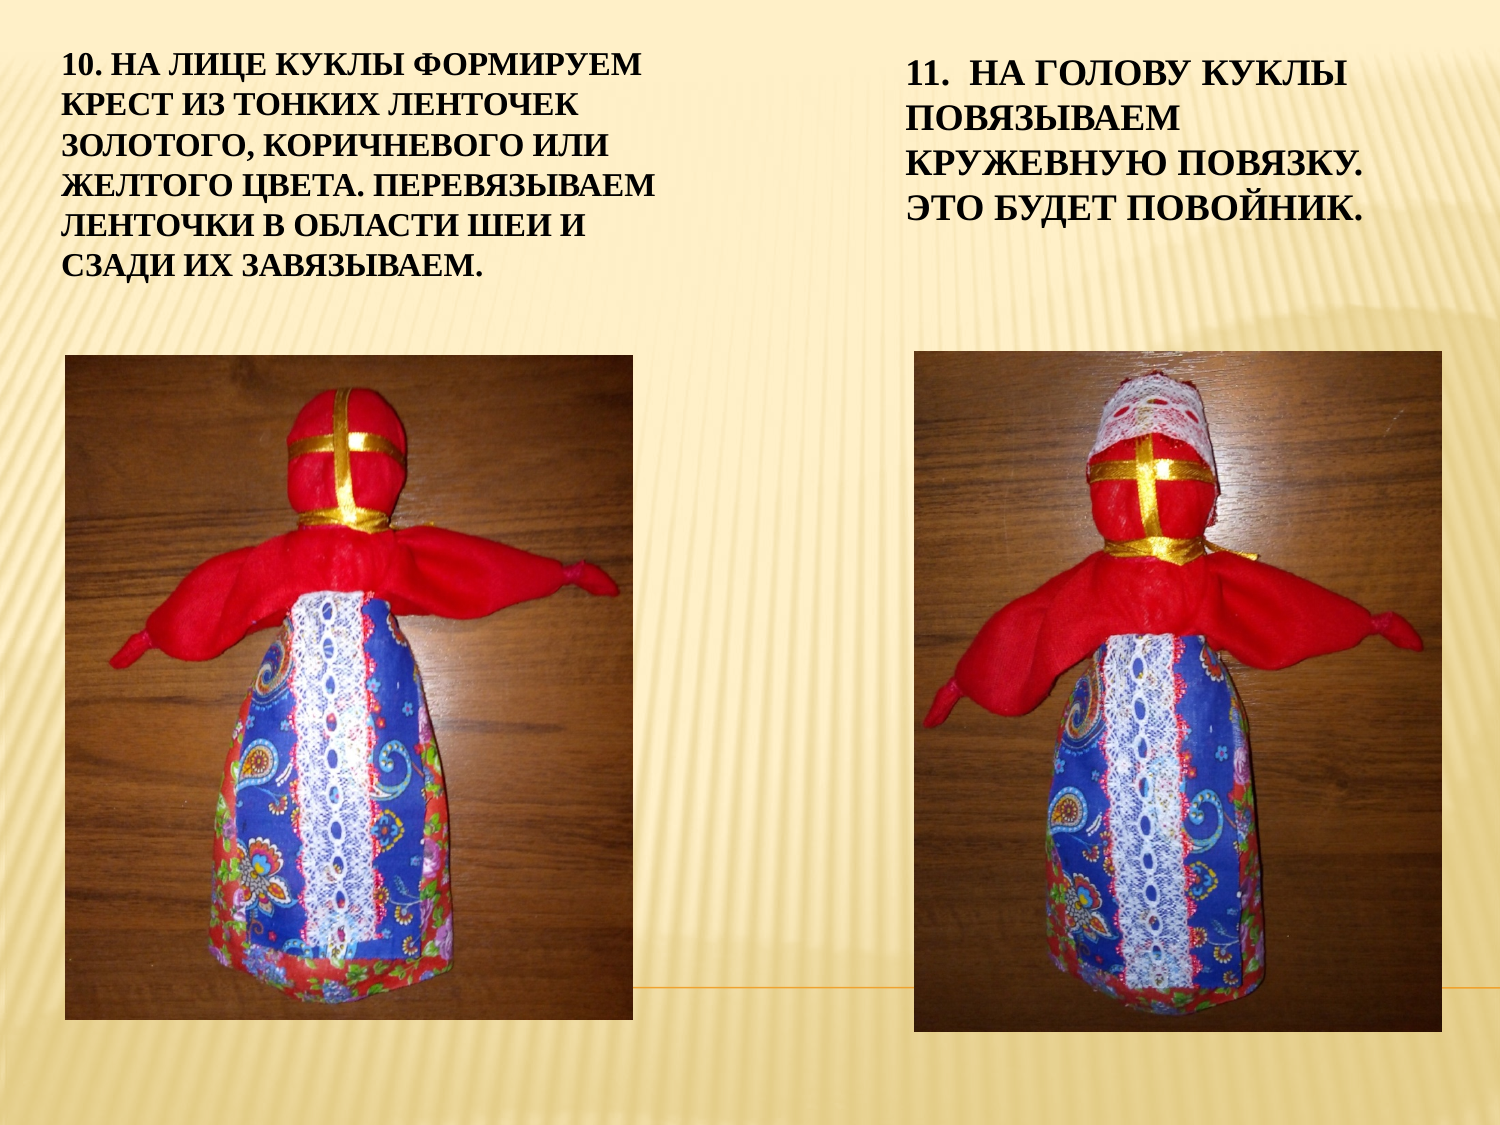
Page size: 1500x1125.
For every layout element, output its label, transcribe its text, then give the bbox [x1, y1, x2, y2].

list 10. На лице куклы формируем крест из тонких ленточек золотого, коричневого или желтого цвета. Перевязываем ленточки в области шеи и сзади их завязываем. [46, 35, 680, 329]
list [913, 351, 1442, 1032]
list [65, 355, 634, 1020]
list 11. На голову куклы повязываем кружевную повязку. Это будет повойник. [890, 35, 1466, 293]
